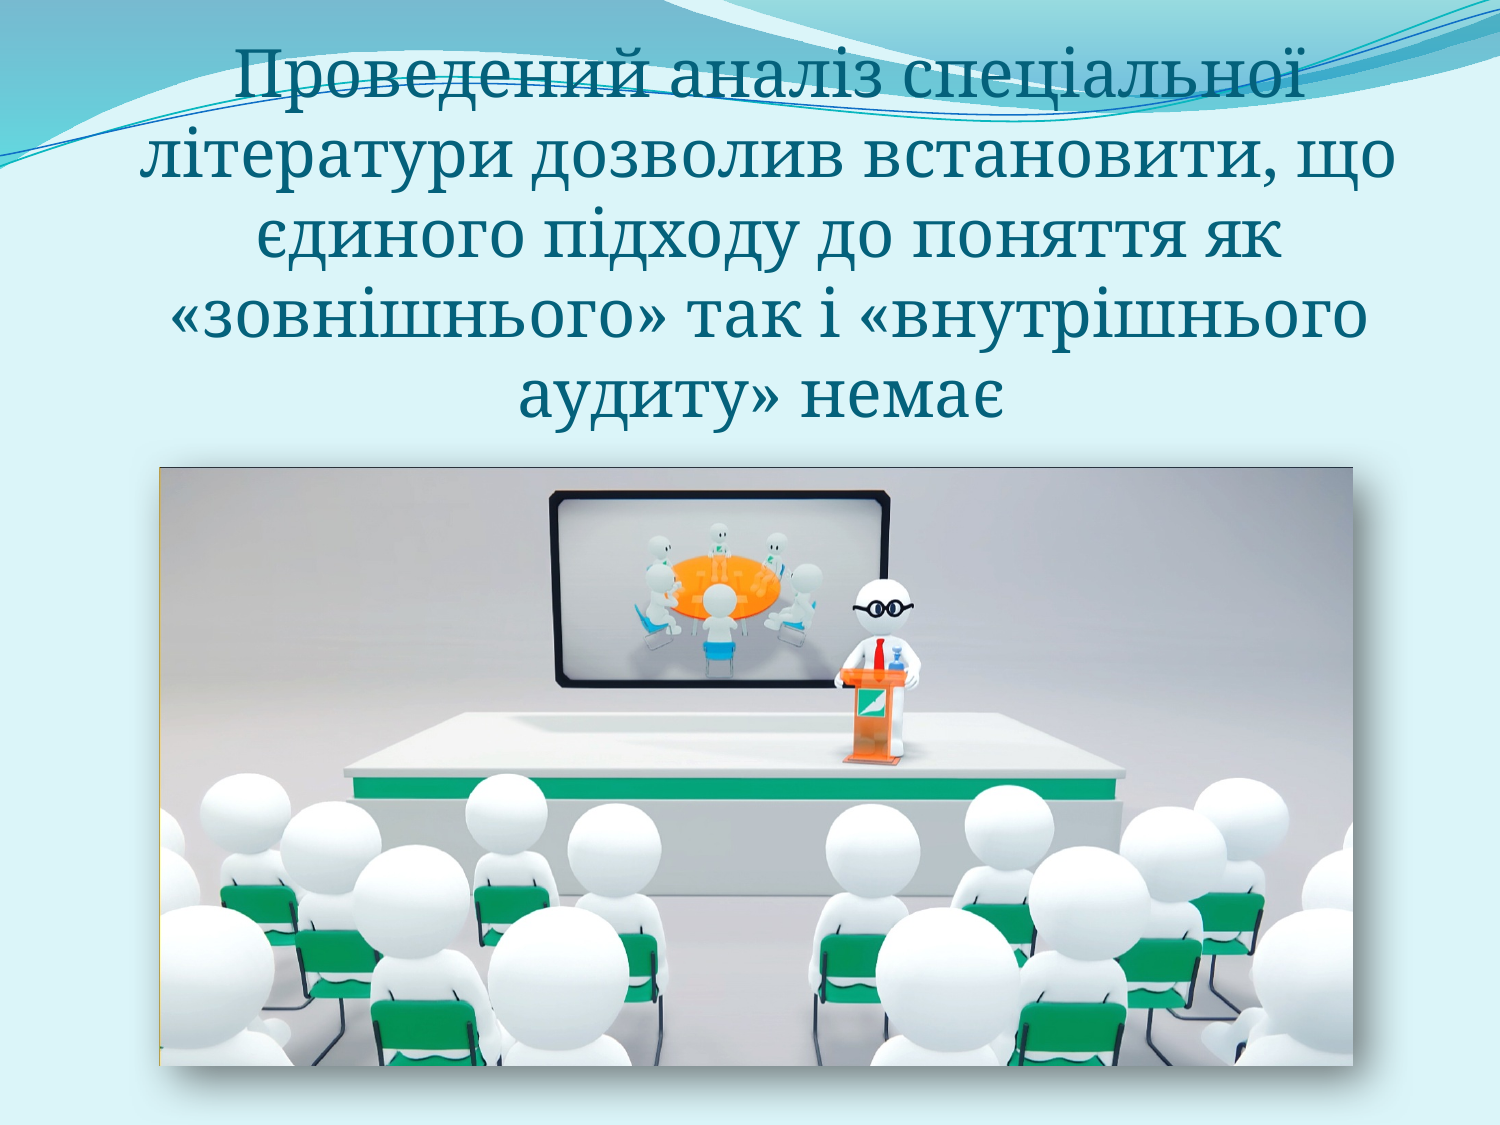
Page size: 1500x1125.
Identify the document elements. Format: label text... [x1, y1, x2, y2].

title Проведений аналіз спеціальної літератури дозволив встановити, що єдиного підходу до поняття як «зовнішнього» так і «внутрішнього аудиту» немає [88, 219, 1451, 431]
picture [159, 467, 1353, 1066]
